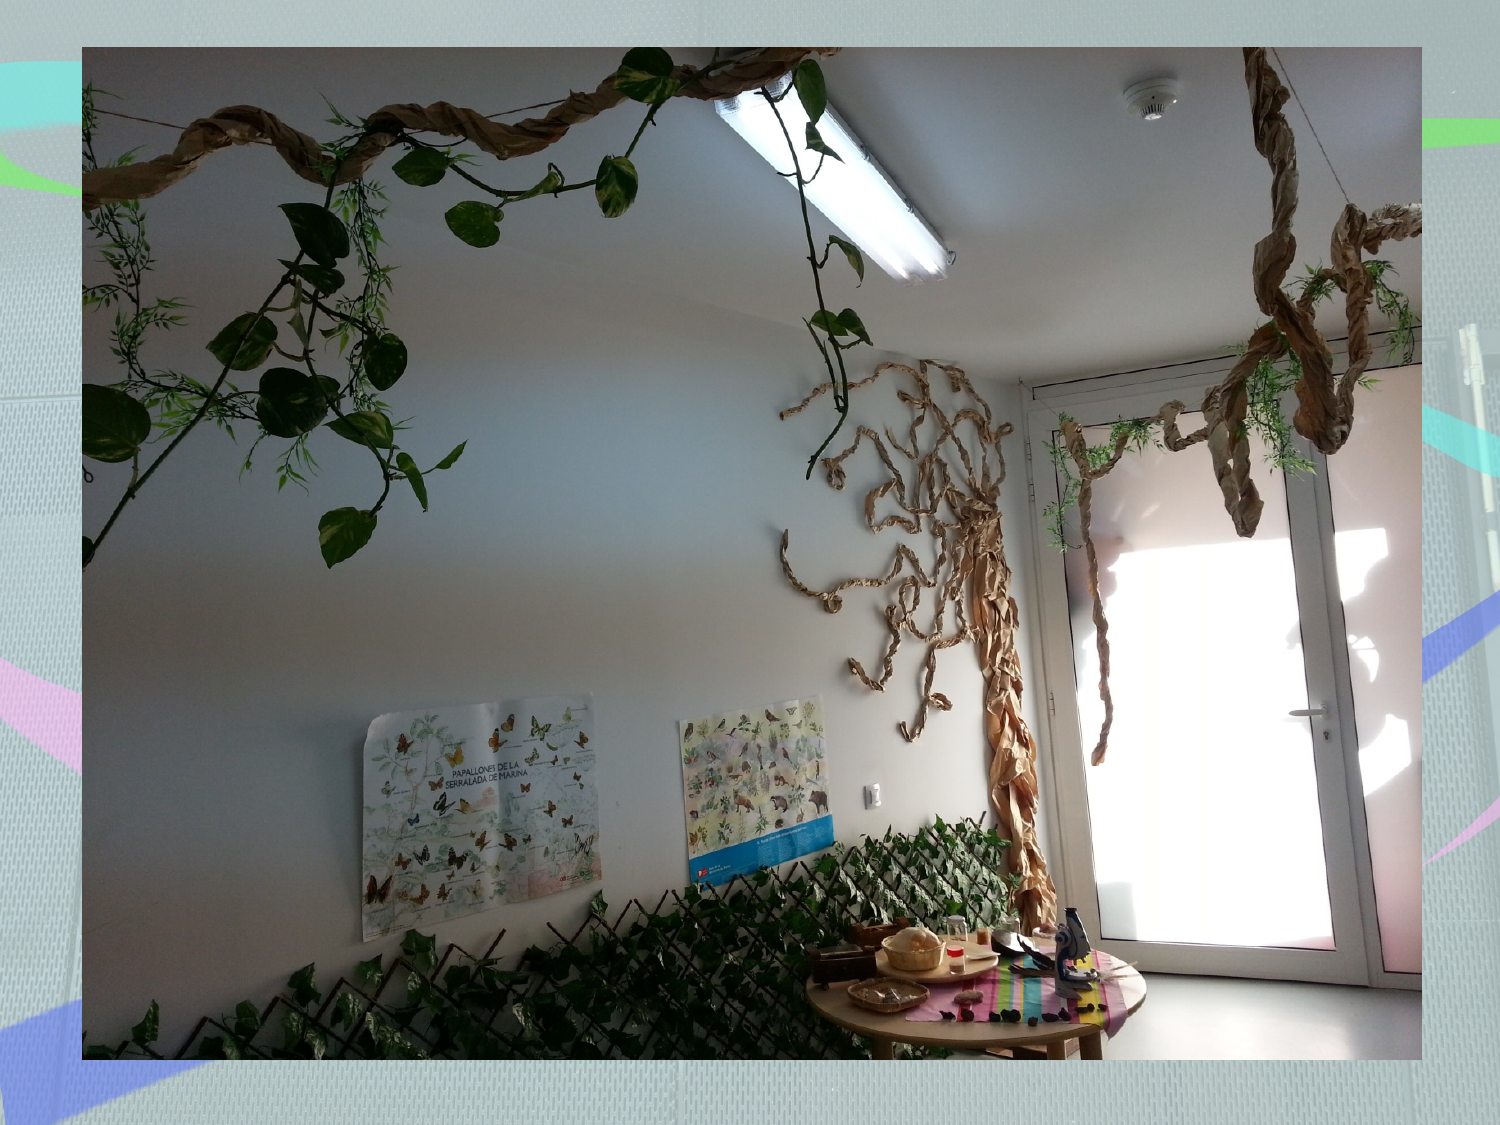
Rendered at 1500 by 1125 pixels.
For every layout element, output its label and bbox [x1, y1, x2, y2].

picture [82, 46, 1422, 1060]
